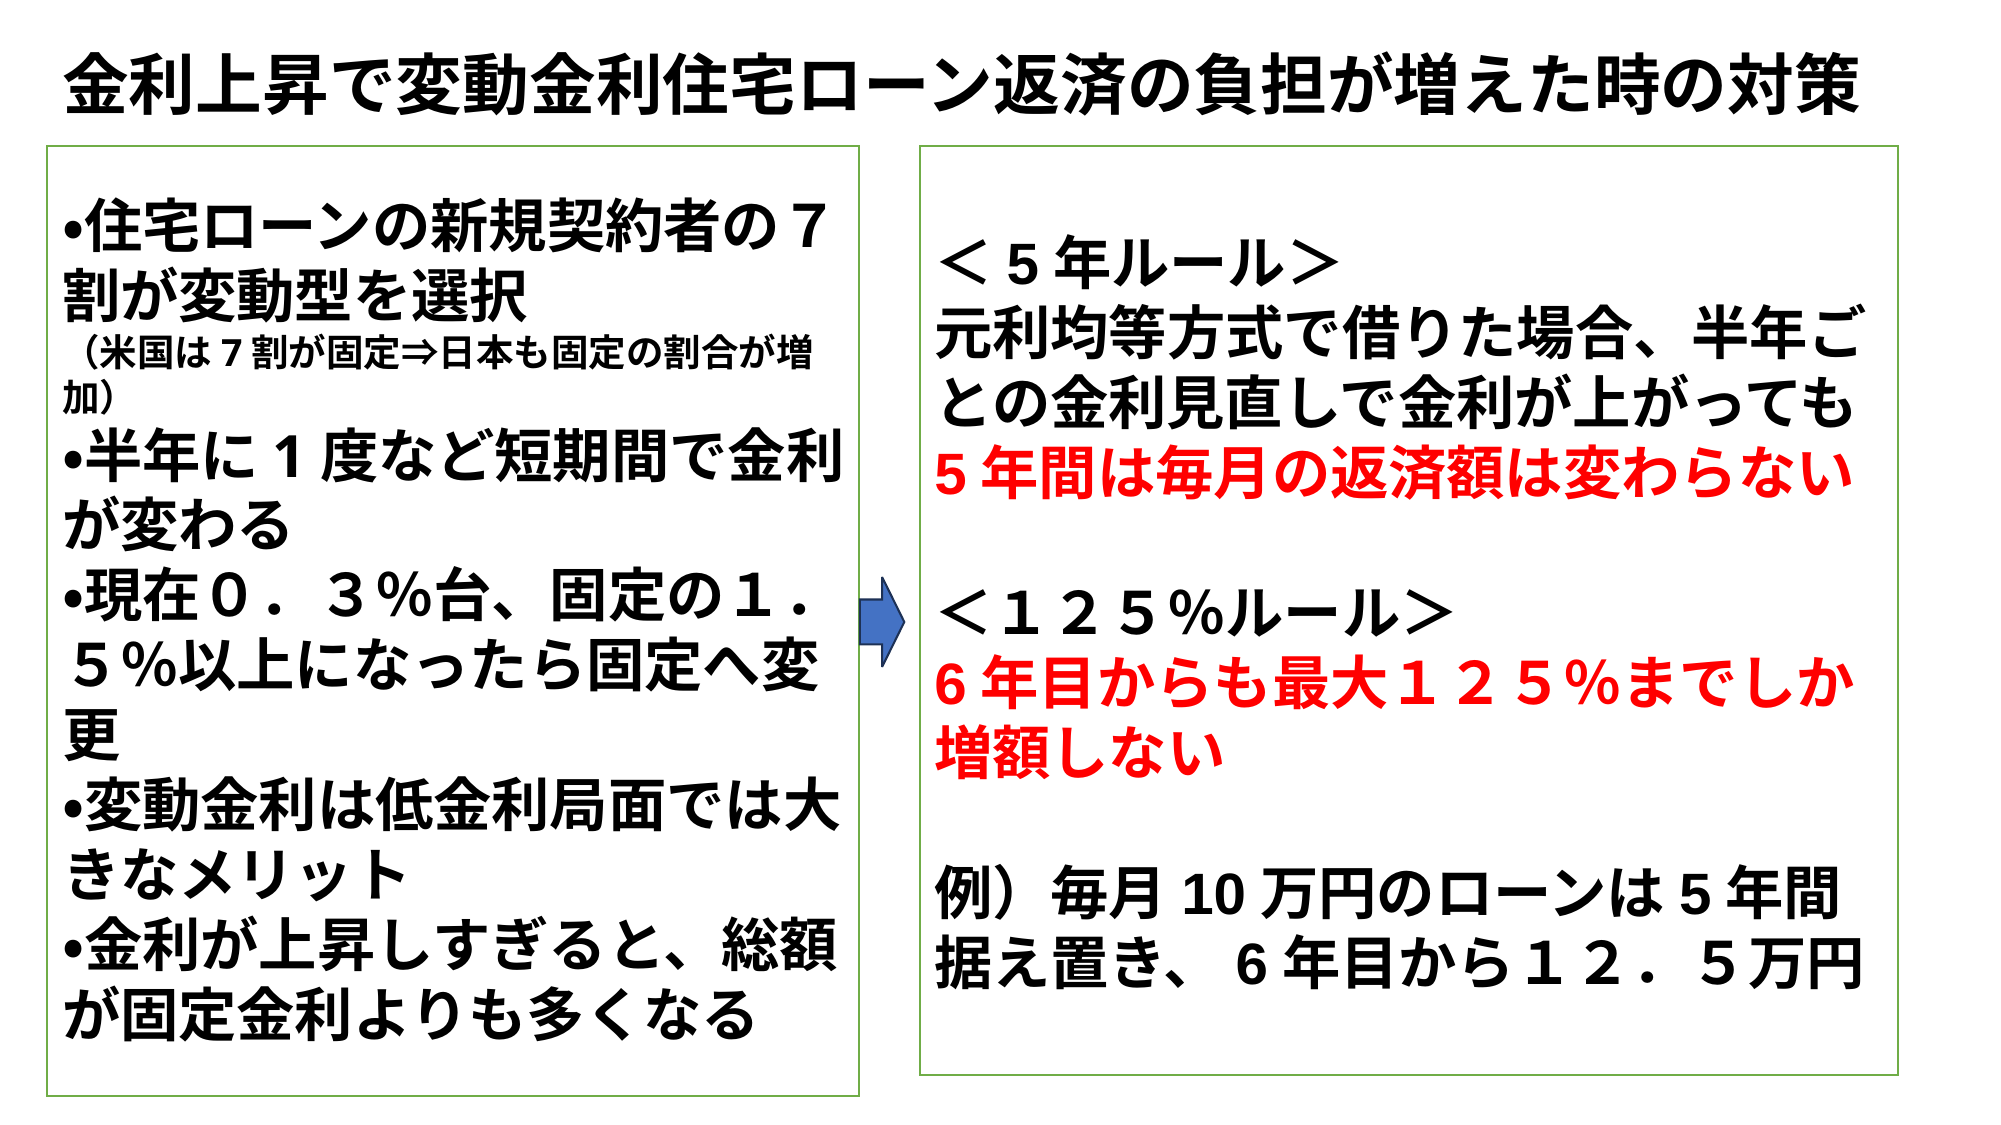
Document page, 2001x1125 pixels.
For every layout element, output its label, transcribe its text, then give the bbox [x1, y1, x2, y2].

text_box ＜5年ルール＞ 元利均等方式で借りた場合、半年ごとの金利見直しで金利が上がっても5年間は毎月の返済額は変わらない ＜１２５％ルール＞ 6年目からも最大１２５％までしか増額しない 例）毎月10万円のローンは5年間据え置き、6年目から１２．５万円 [919, 145, 1899, 1076]
title 金利上昇で変動金利住宅ローン返済の負担が増えた時の対策 [47, 19, 1887, 156]
text_box ・住宅ローンの新規契約者の７割が変動型を選択 （米国は7割が固定⇒日本も固定の割合が増加） ・半年に1度など短期間で金利が変わる ・現在０．３％台、固定の１．５％以上になったら固定へ変更 ・変動金利は低金利局面では大きなメリット ・金利が上昇しすぎると、総額が固定金利よりも多くなる [46, 145, 860, 1097]
text_box [858, 576, 906, 668]
